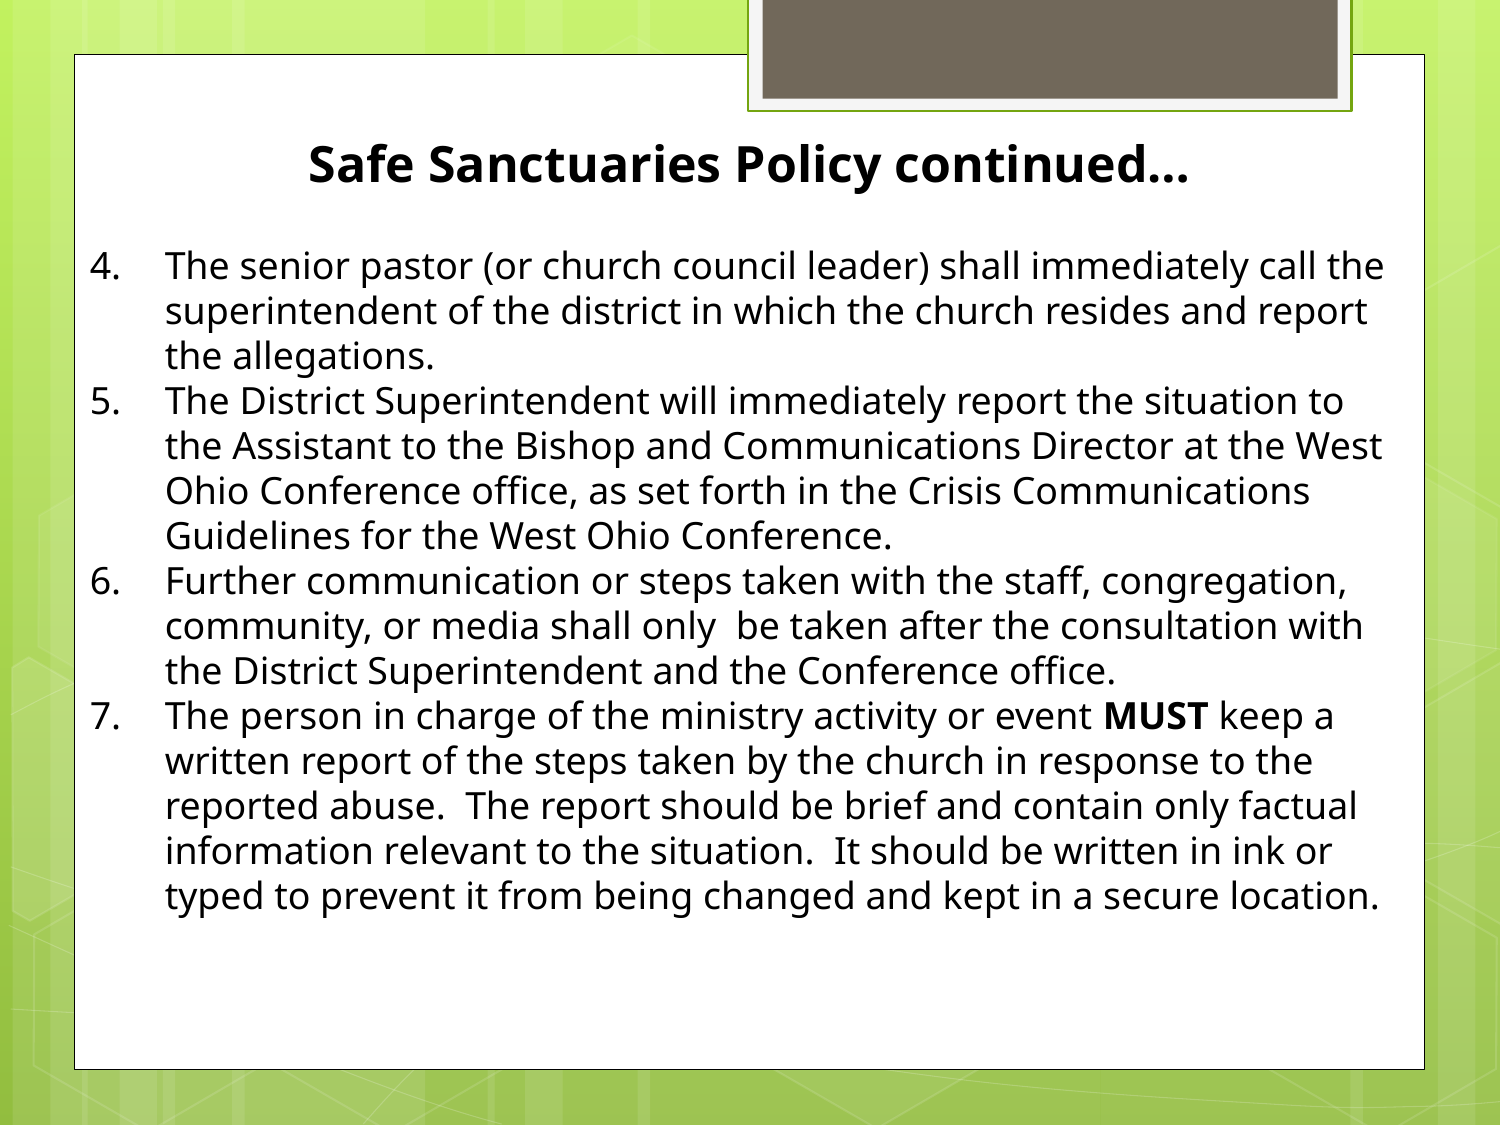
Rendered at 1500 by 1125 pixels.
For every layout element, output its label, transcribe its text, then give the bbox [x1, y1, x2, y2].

text_box Safe Sanctuaries Policy continued… The senior pastor (or church council leader) shall immediately call the superintendent of the district in which the church resides and report the allegations. The District Superintendent will immediately report the situation to the Assistant to the Bishop and Communications Director at the West Ohio Conference office, as set forth in the Crisis Communications Guidelines for the West Ohio Conference. Further communication or steps taken with the staff, congregation, community, or media shall only be taken after the consultation with the District Superintendent and the Conference office. The person in charge of the ministry activity or event MUST keep a written report of the steps taken by the church in response to the reported abuse. The report should be brief and contain only factual information relevant to the situation. It should be written in ink or typed to prevent it from being changed and kept in a secure location. [74, 125, 1425, 925]
